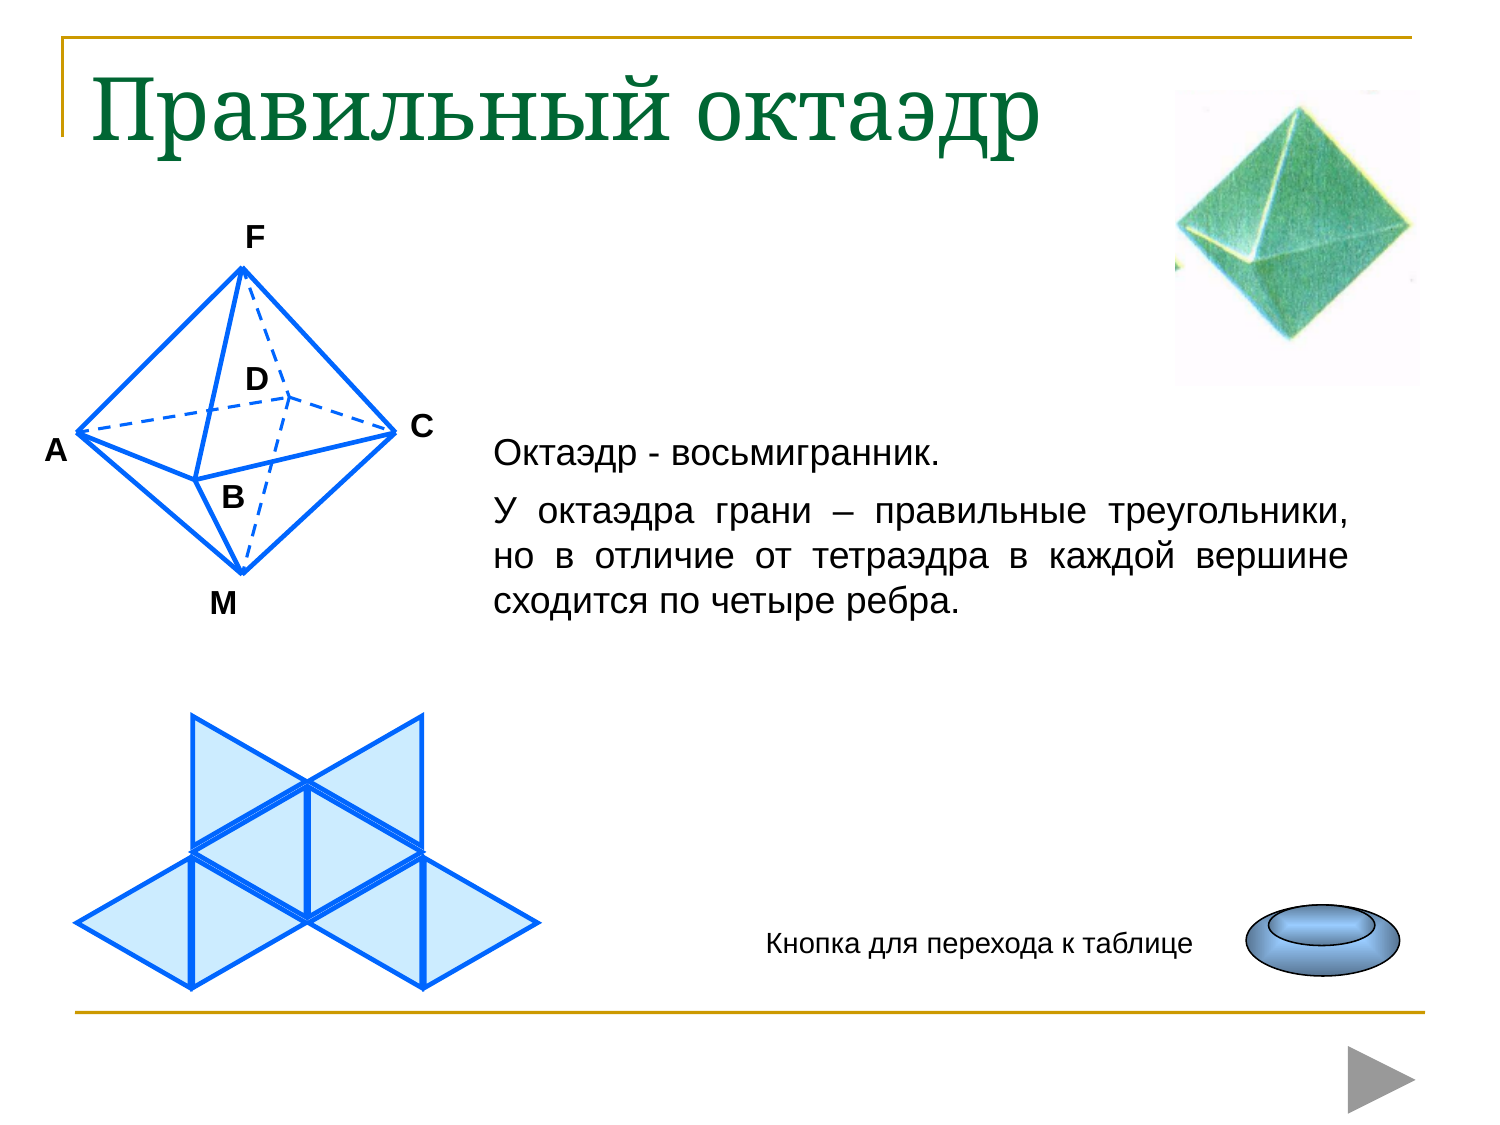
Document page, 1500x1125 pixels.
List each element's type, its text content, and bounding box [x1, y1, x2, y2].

title Правильный октаэдр [74, 45, 1426, 233]
text_box Кнопка для перехода к таблице [750, 916, 1209, 967]
text_box Октаэдр - восьмигранник. У октаэдра грани – правильные треугольники, но в отличие от тетраэдра в каждой вершине сходится по четыре ребра. [478, 420, 1365, 628]
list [1174, 89, 1420, 386]
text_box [29, 207, 443, 630]
text_box [1316, 1034, 1447, 1125]
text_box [76, 715, 538, 988]
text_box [1245, 904, 1400, 977]
